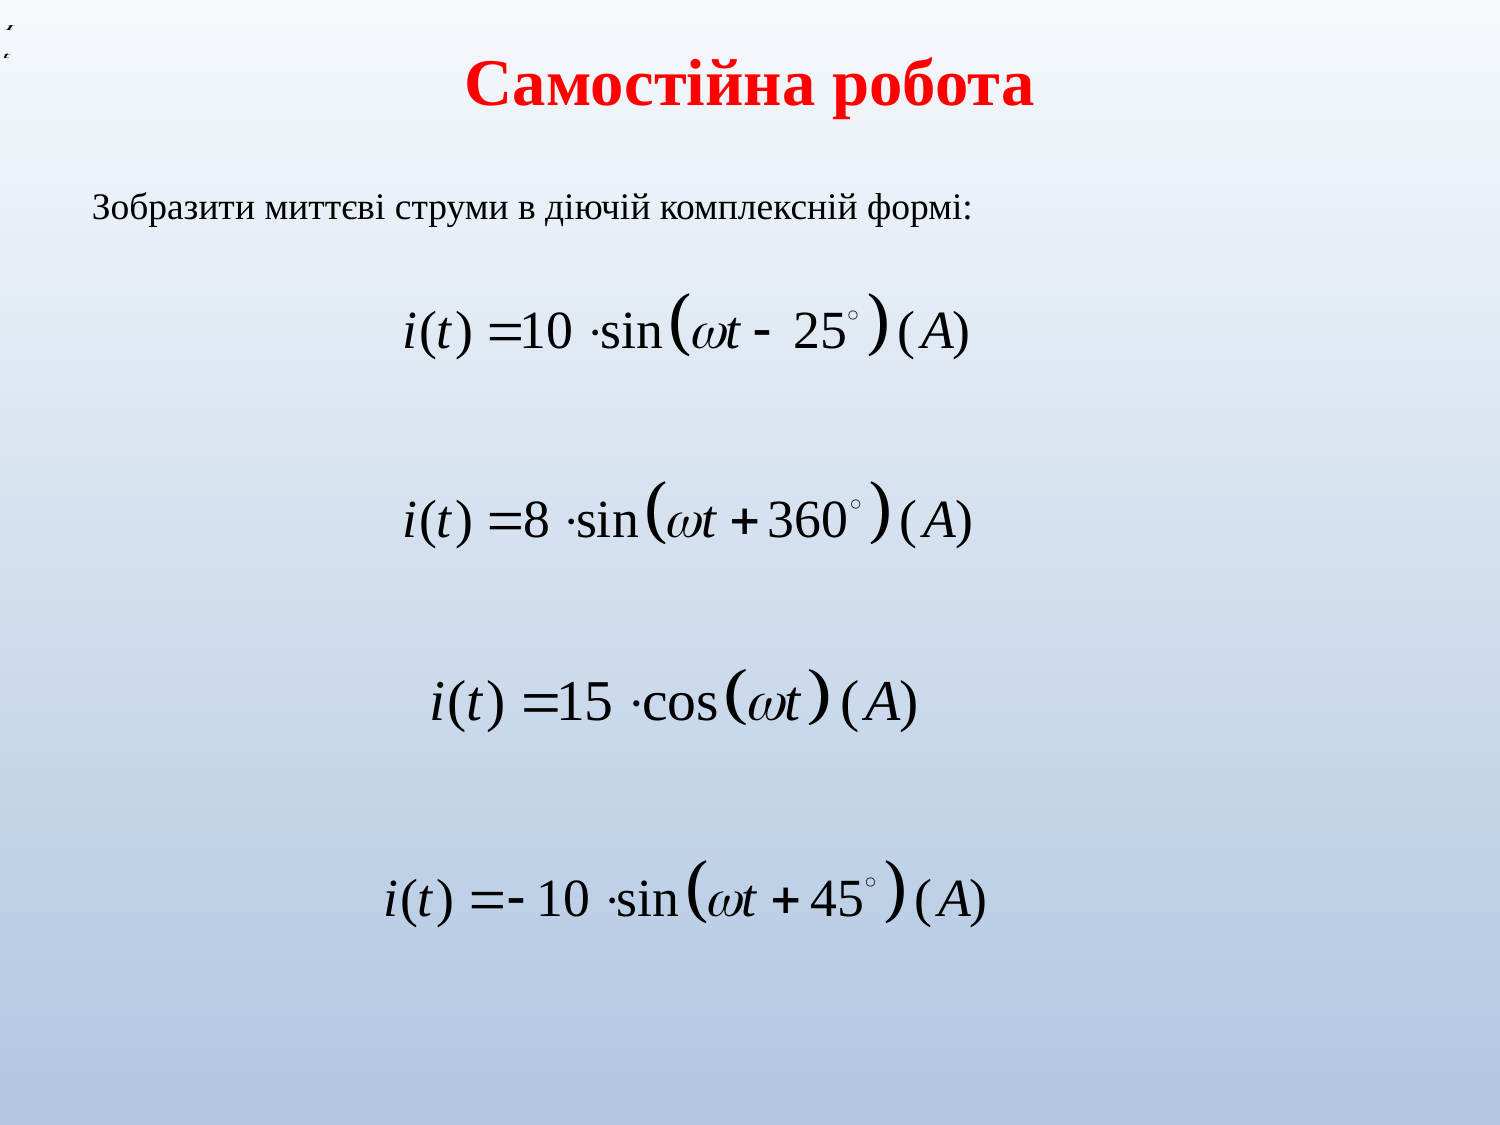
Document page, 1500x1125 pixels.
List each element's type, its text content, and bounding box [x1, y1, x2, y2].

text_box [396, 475, 981, 572]
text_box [0, 52, 16, 61]
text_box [378, 854, 997, 951]
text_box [0, 23, 21, 32]
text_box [423, 662, 928, 750]
text_box Самостійна робота [148, 31, 1352, 126]
text_box Зобразити миттєві струми в діючій комплексній формі: [77, 174, 989, 235]
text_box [396, 287, 981, 384]
